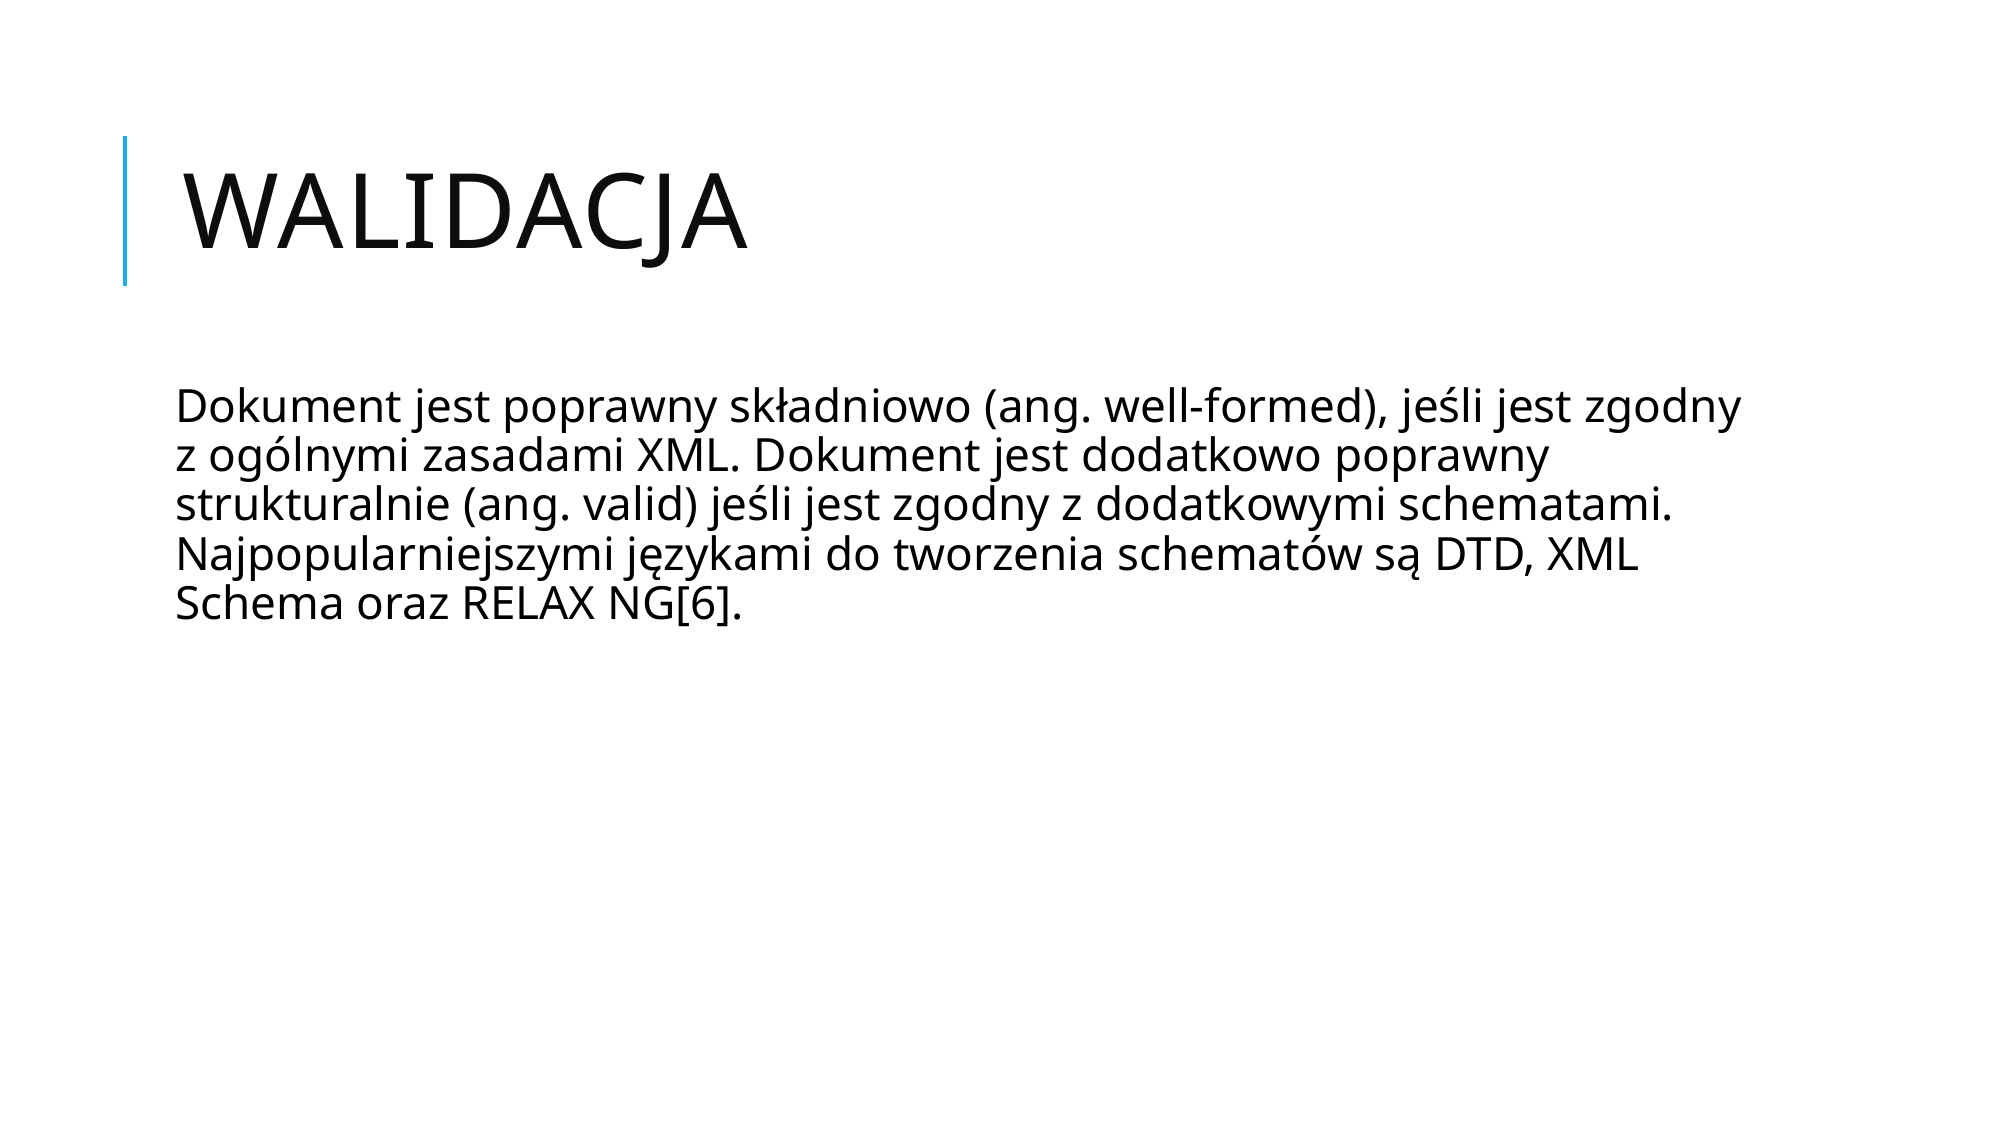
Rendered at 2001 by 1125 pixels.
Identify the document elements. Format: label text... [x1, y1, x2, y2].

title Walidacja [168, 96, 1763, 342]
list Dokument jest poprawny składniowo (ang. well-formed), jeśli jest zgodny z ogólnymi zasadami XML. Dokument jest dodatkowo poprawny strukturalnie (ang. valid) jeśli jest zgodny z dodatkowymi schematami. Najpopularniejszymi językami do tworzenia schematów są DTD, XML Schema oraz RELAX NG[6]. [168, 375, 1763, 1035]
